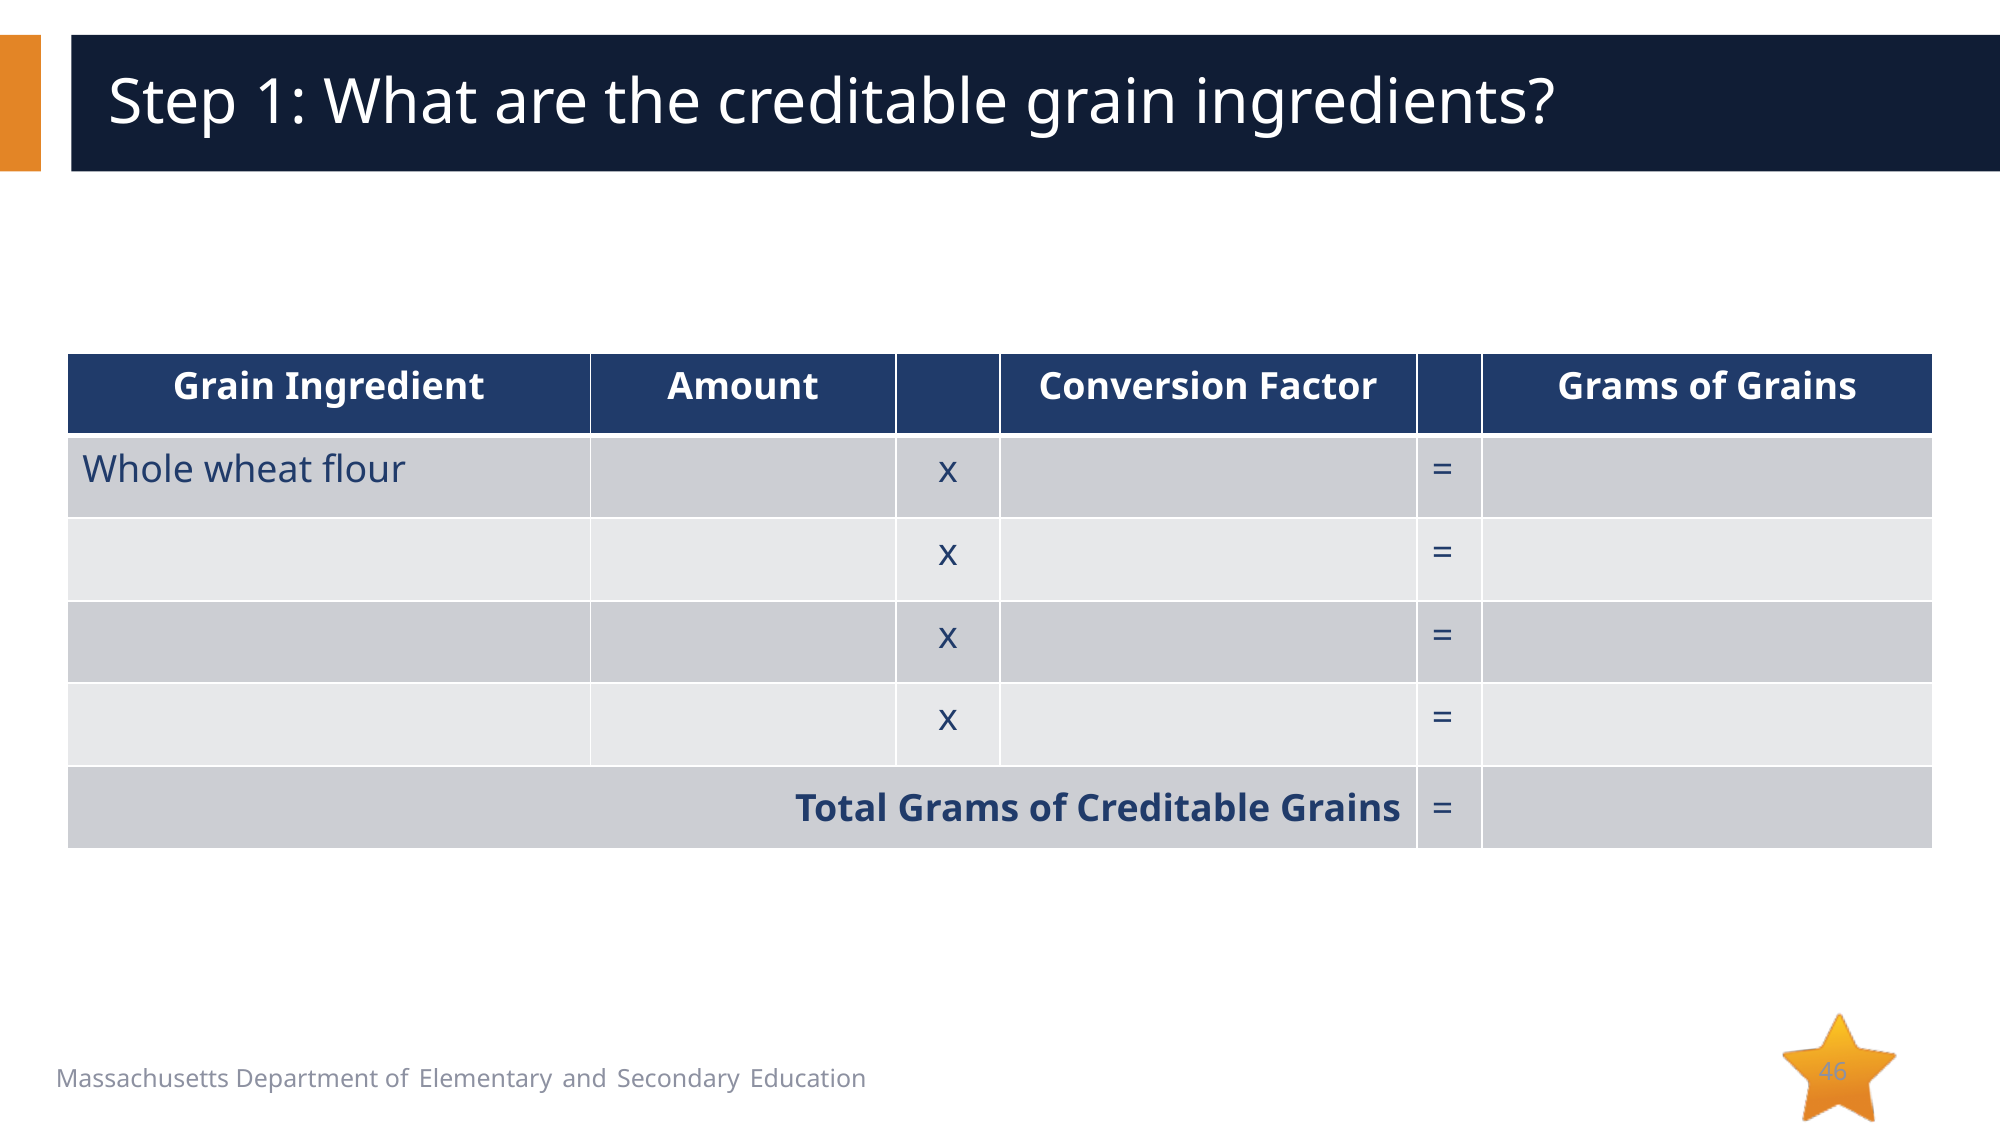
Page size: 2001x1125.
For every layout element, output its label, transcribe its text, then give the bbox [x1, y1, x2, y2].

table_cell [1483, 602, 1932, 682]
table_cell [591, 602, 895, 682]
table_cell x [897, 602, 999, 682]
table_cell [1001, 438, 1416, 517]
table_header Amount [591, 354, 895, 433]
table_cell Whole wheat flour [68, 438, 590, 517]
table_cell [68, 602, 590, 682]
table_cell [591, 519, 895, 600]
table_cell Total Grams of Creditable Grains [68, 767, 1416, 848]
title Step 1: What are the creditable grain ingredients? [93, 47, 1959, 159]
table_cell [68, 519, 590, 600]
table_cell = [1418, 767, 1481, 848]
table_cell = [1418, 602, 1481, 682]
table_cell [1483, 438, 1932, 517]
table_cell = [1418, 519, 1481, 600]
table_cell [1001, 684, 1416, 765]
table_header [897, 354, 999, 433]
table_cell [591, 438, 895, 517]
table_cell [1001, 519, 1416, 600]
table_header Conversion Factor [1001, 354, 1416, 433]
table_cell = [1418, 438, 1481, 517]
table_cell [1483, 519, 1932, 600]
table_cell [591, 684, 895, 765]
slide_number 46 [1412, 1042, 1863, 1103]
table_cell [1483, 684, 1932, 765]
table_header [1418, 354, 1481, 433]
table_cell [1001, 602, 1416, 682]
table_cell x [897, 438, 999, 517]
table_cell [68, 684, 590, 765]
picture [1773, 1000, 1909, 1125]
table_header Grain Ingredient [68, 354, 590, 433]
table_cell [1483, 767, 1932, 848]
table_cell = [1418, 684, 1481, 765]
table_cell x [897, 519, 999, 600]
table_header Grams of Grains [1483, 354, 1932, 433]
table_cell x [897, 684, 999, 765]
